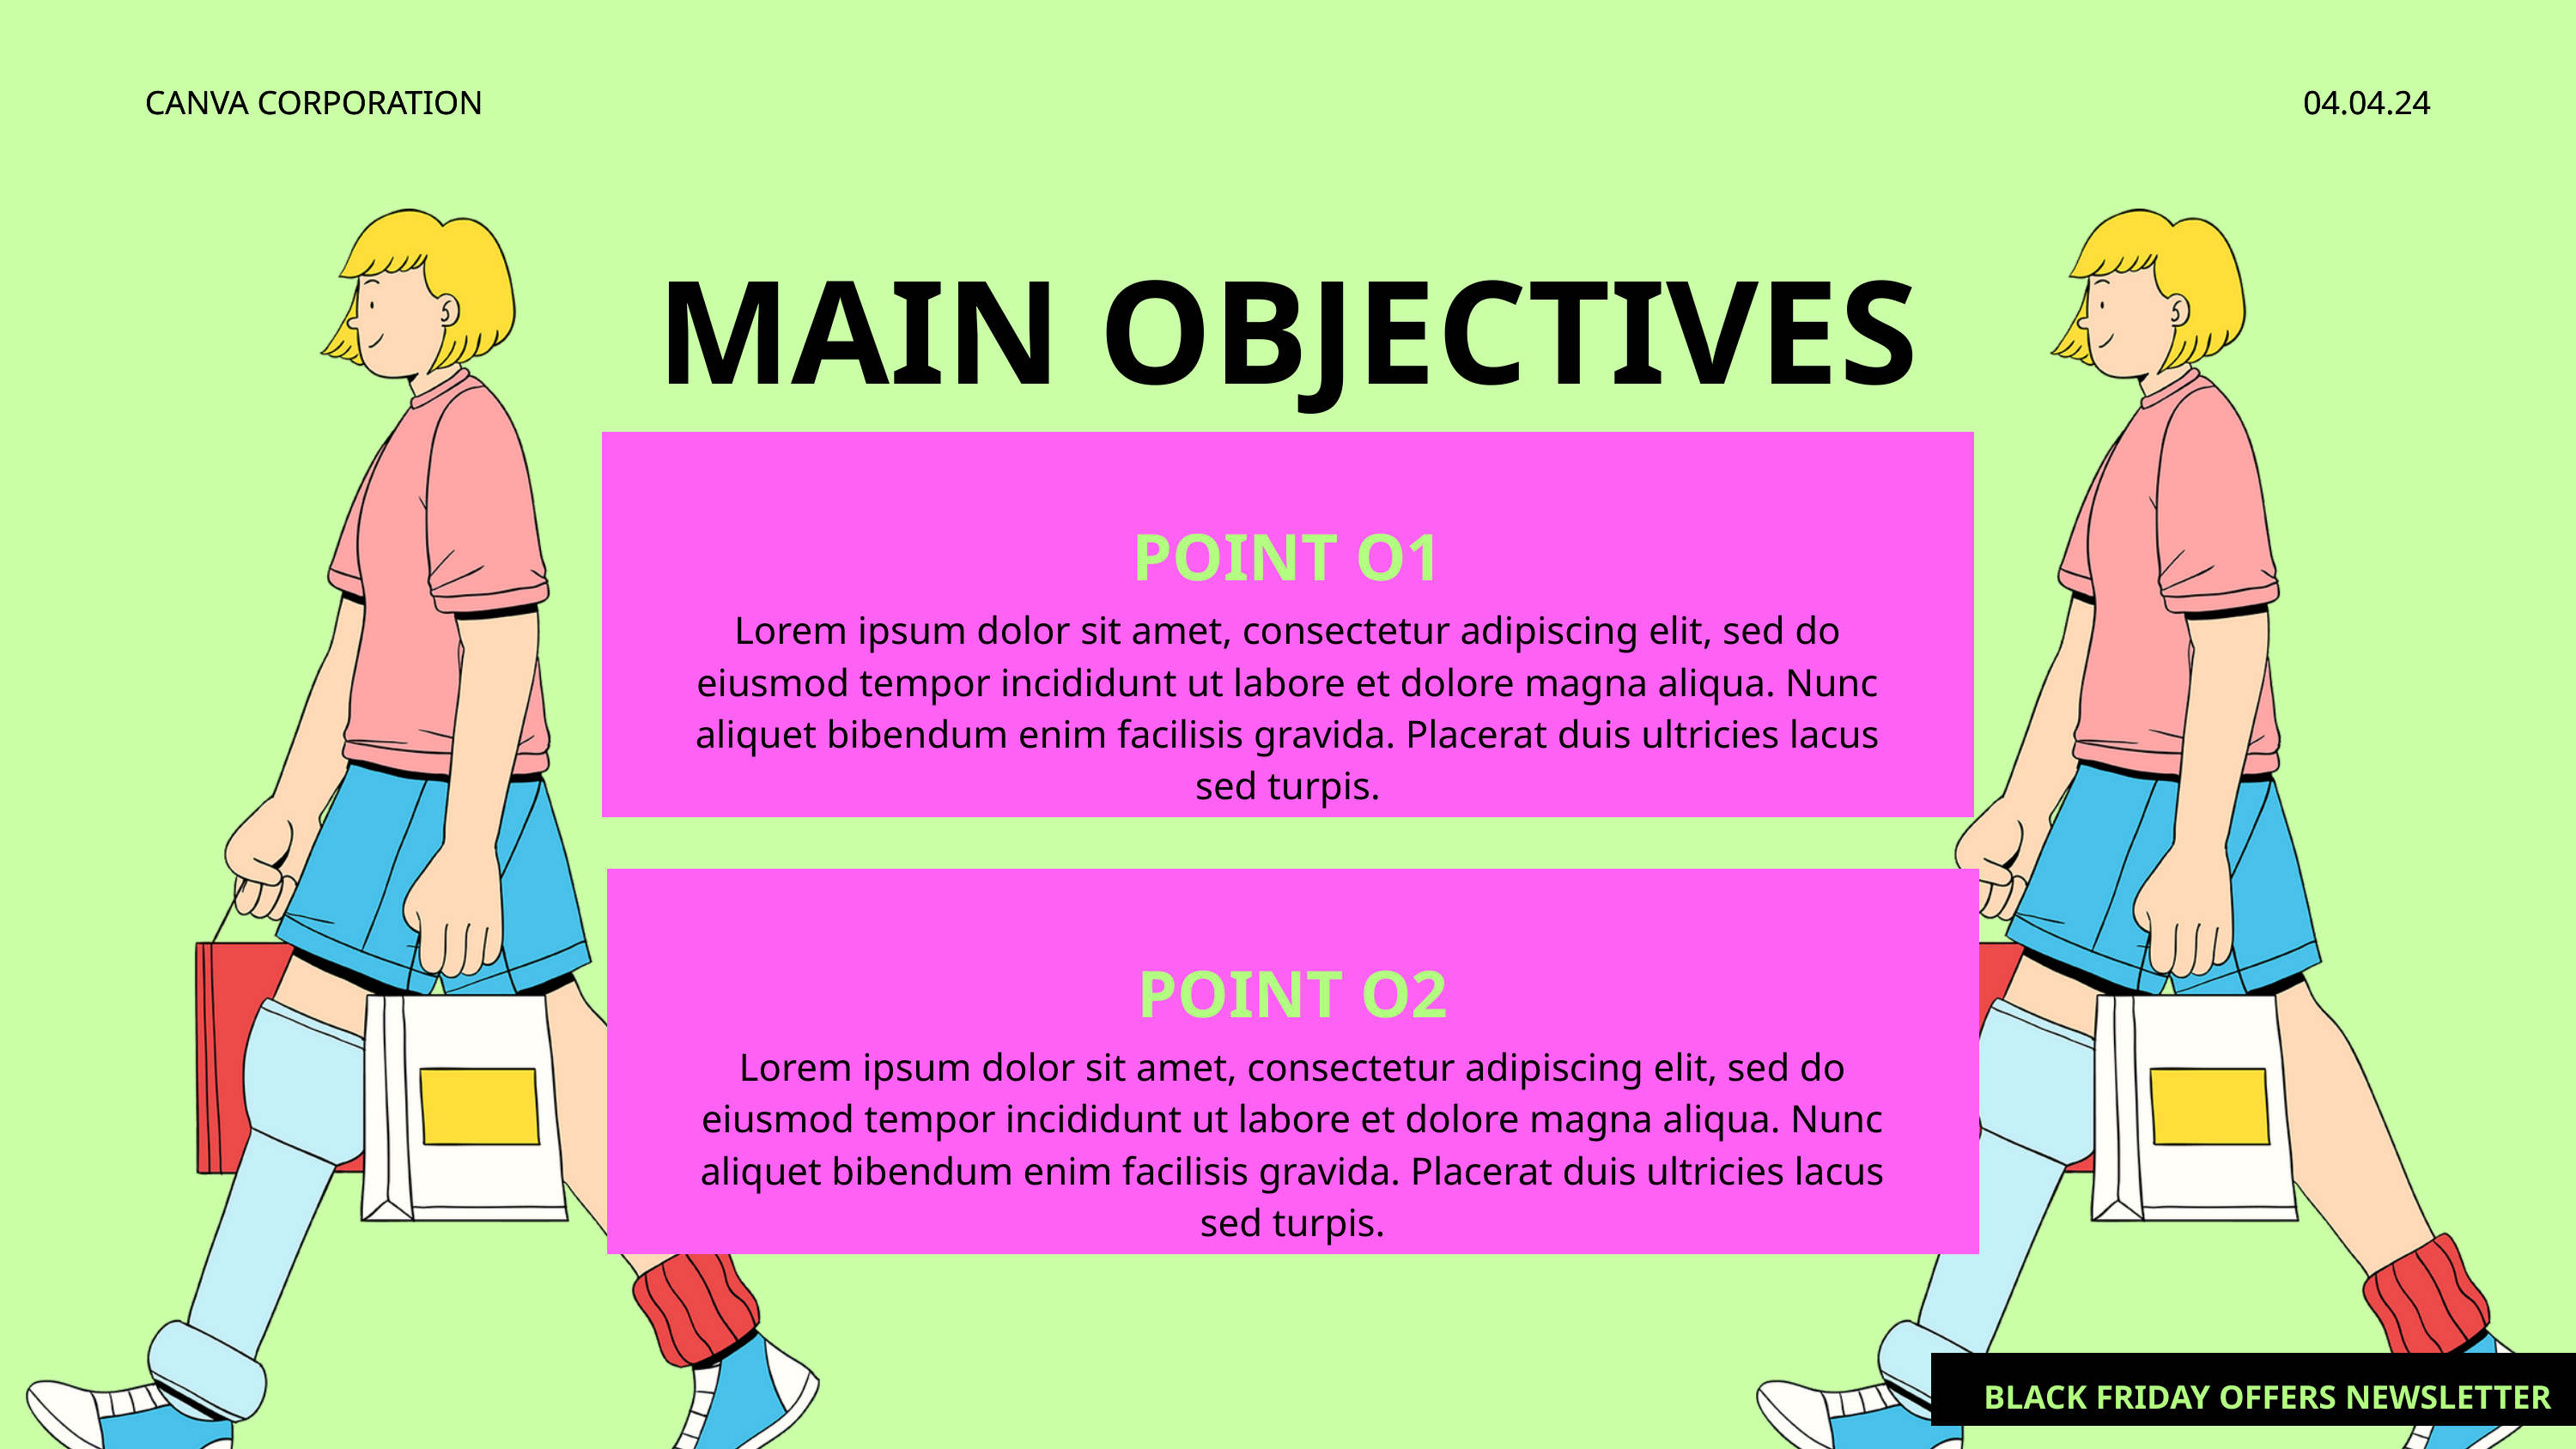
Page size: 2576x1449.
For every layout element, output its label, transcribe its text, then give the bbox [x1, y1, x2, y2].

text_box [26, 209, 820, 1449]
text_box MAIN OBJECTIVES [597, 206, 1979, 413]
text_box CANVA CORPORATION [144, 75, 920, 122]
text_box 04.04.24 [1656, 75, 2432, 122]
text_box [1930, 1344, 2576, 1427]
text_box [601, 409, 1975, 818]
text_box [1756, 209, 2550, 1449]
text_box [606, 846, 1980, 1255]
